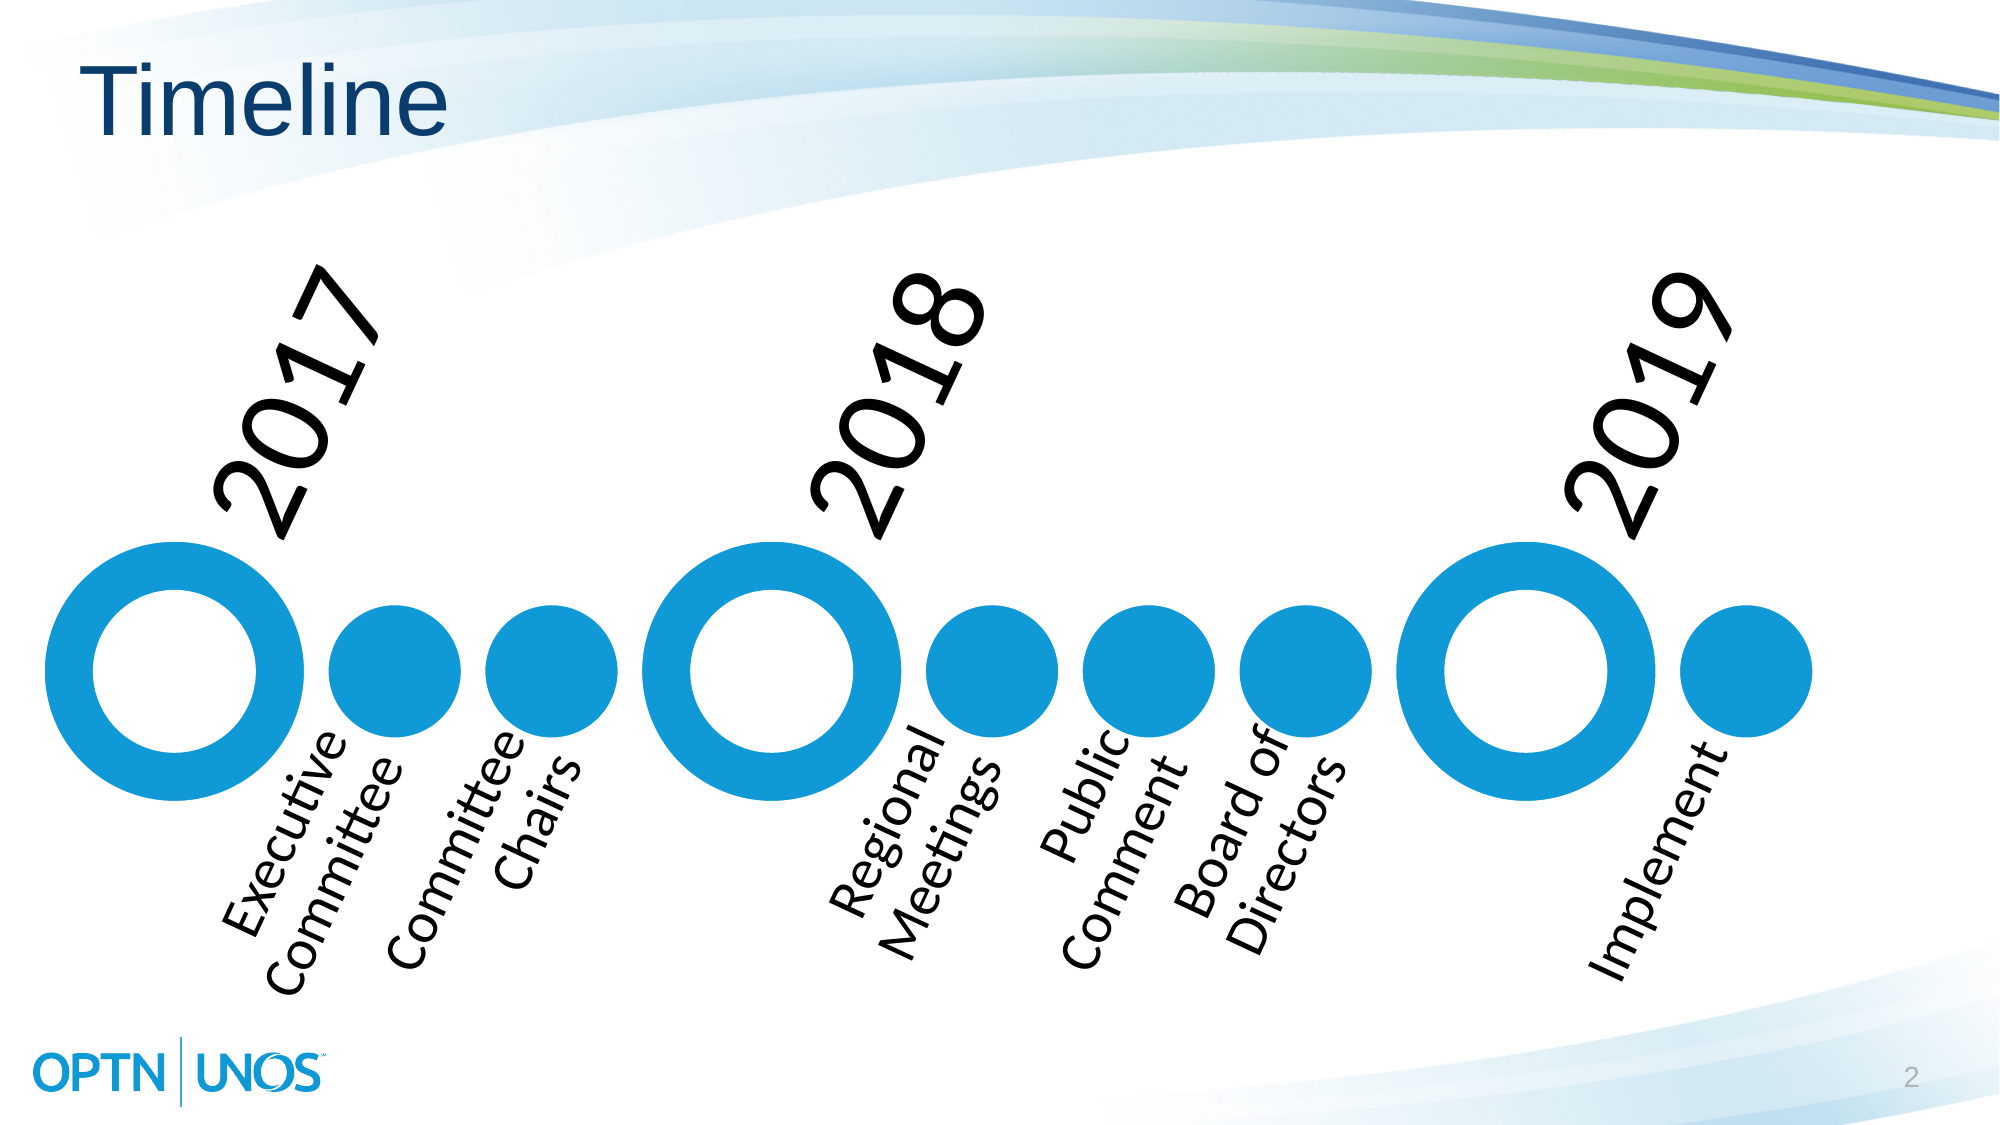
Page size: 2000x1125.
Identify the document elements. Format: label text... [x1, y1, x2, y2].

title Timeline [63, 25, 1975, 166]
picture [0, 0, 2000, 220]
slide_number 2 [1595, 1073, 1935, 1106]
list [0, 220, 2000, 1020]
picture [0, 1020, 2000, 1125]
